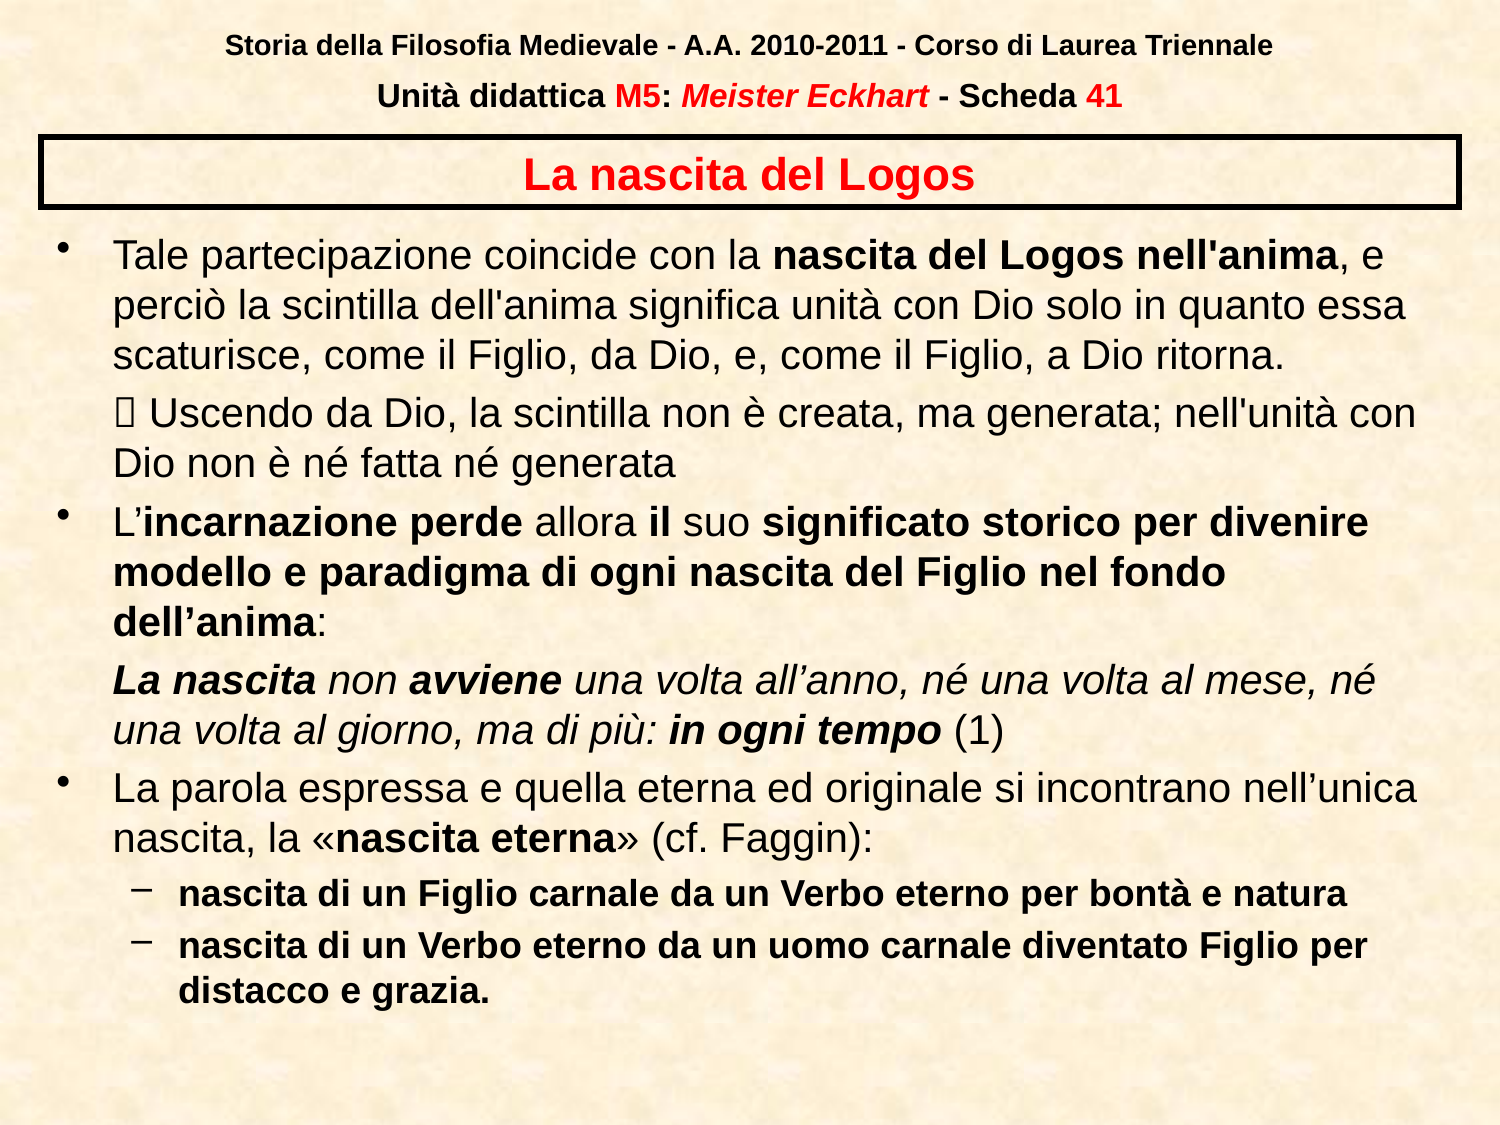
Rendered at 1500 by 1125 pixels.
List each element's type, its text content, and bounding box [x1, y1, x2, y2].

picture [0, 0, 1500, 1125]
title La nascita del Logos [38, 134, 1462, 210]
footer Storia della Filosofia Medievale - A.A. 2010-2011 - Corso di Laurea Triennale [40, 18, 1459, 64]
list Tale partecipazione coincide con la nascita del Logos nell'anima, e perciò la scintilla dell'anima significa unità con Dio solo in quanto essa scaturisce, come il Figlio, da Dio, e, come il Figlio, a Dio ritorna.  Uscendo da Dio, la scintilla non è creata, ma generata; nell'unità con Dio non è né fatta né generata L’incarnazione perde allora il suo significato storico per divenire modello e paradigma di ogni nascita del Figlio nel fondo dell’anima: La nascita non avviene una volta all’anno, né una volta al mese, né una volta al giorno, ma di più: in ogni tempo (1) La parola espressa e quella eterna ed originale si incontrano nell’unica nascita, la «nascita eterna» (cf. Faggin): nascita di un Figlio carnale da un Verbo eterno per bontà e natura nascita di un Verbo eterno da un uomo carnale diventato Figlio per distacco e grazia. [40, 219, 1460, 1095]
slide_number Unità didattica M5: Meister Eckhart - Scheda 40 [40, 65, 1460, 114]
